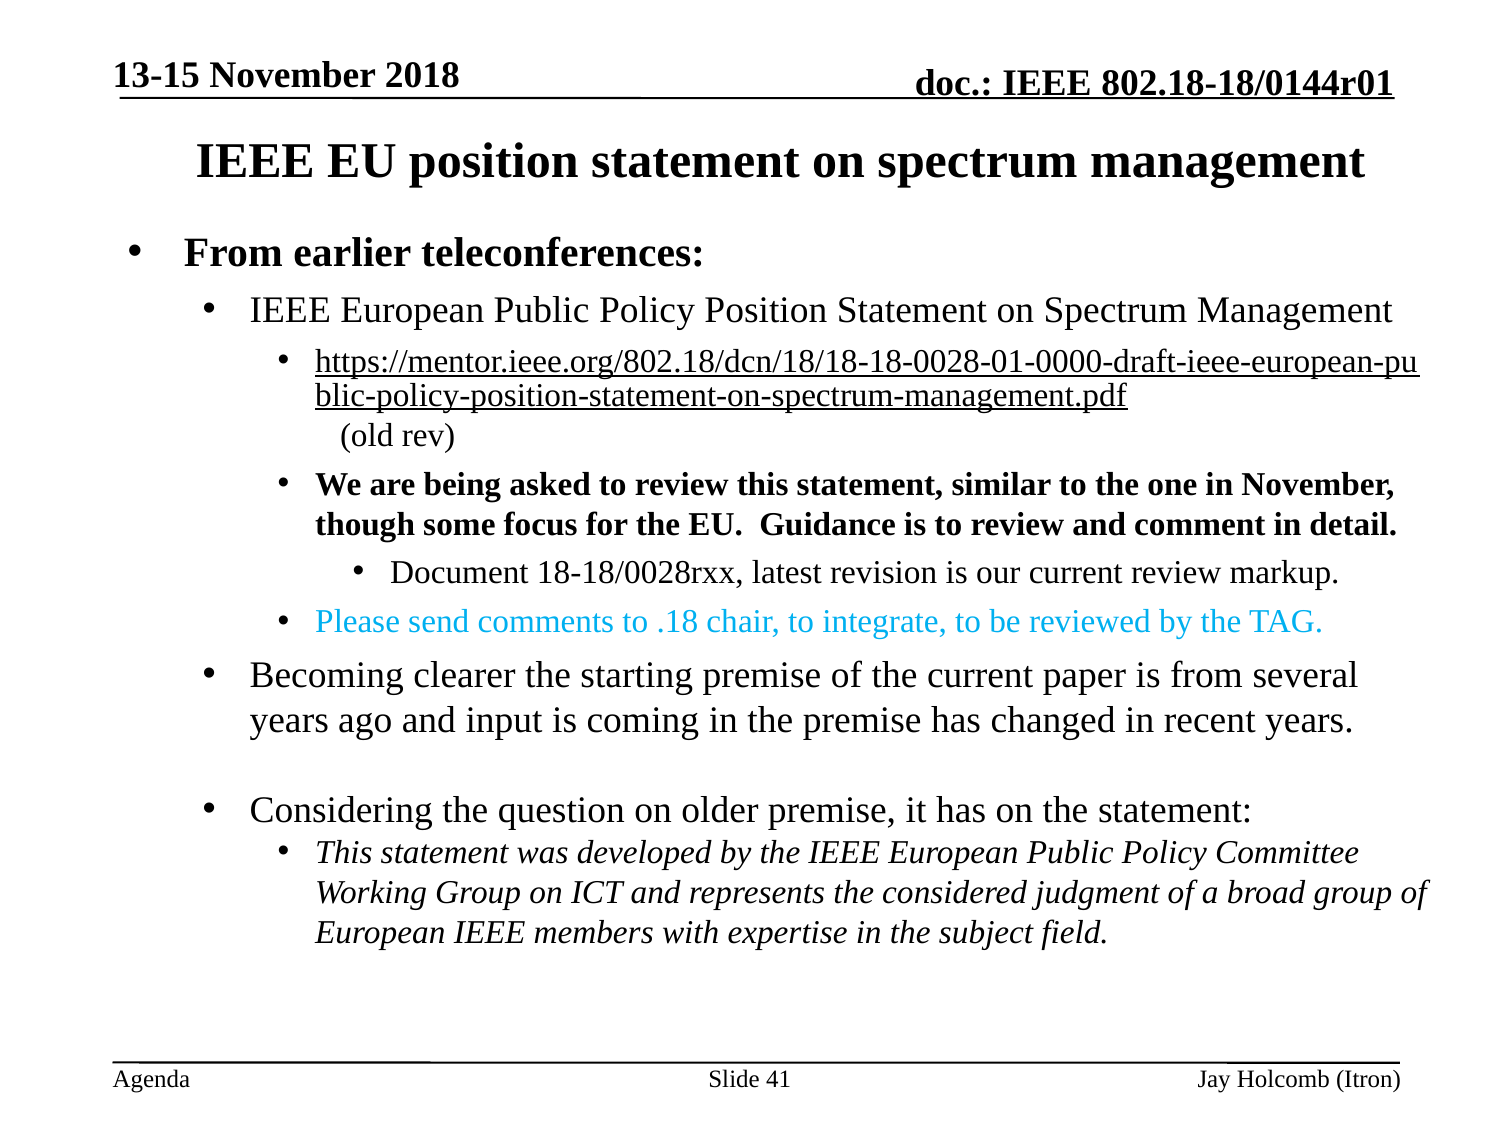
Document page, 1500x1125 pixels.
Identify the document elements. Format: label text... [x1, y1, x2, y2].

title IEEE EU position statement on spectrum management [112, 100, 1450, 214]
slide_number Slide 41 [699, 1061, 800, 1123]
list From earlier teleconferences: IEEE European Public Policy Position Statement on Spectrum Management https://mentor.ieee.org/802.18/dcn/18/18-18-0028-01-0000-draft-ieee-european-public-policy-position-statement-on-spectrum-management.pdf (old rev) We are being asked to review this statement, similar to the one in November, though some focus for the EU. Guidance is to review and comment in detail. Document 18-18/0028rxx, latest revision is our current review markup. Please send comments to .18 chair, to integrate, to be reviewed by the TAG. Becoming clearer the starting premise of the current paper is from several years ago and input is coming in the premise has changed in recent years. Considering the question on older premise, it has on the statement: This statement was developed by the IEEE European Public Policy Committee Working Group on ICT and represents the considered judgment of a broad group of European IEEE members with expertise in the subject field. [112, 216, 1450, 955]
footer Jay Holcomb (Itron) [878, 1061, 1402, 1093]
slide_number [112, 49, 488, 95]
